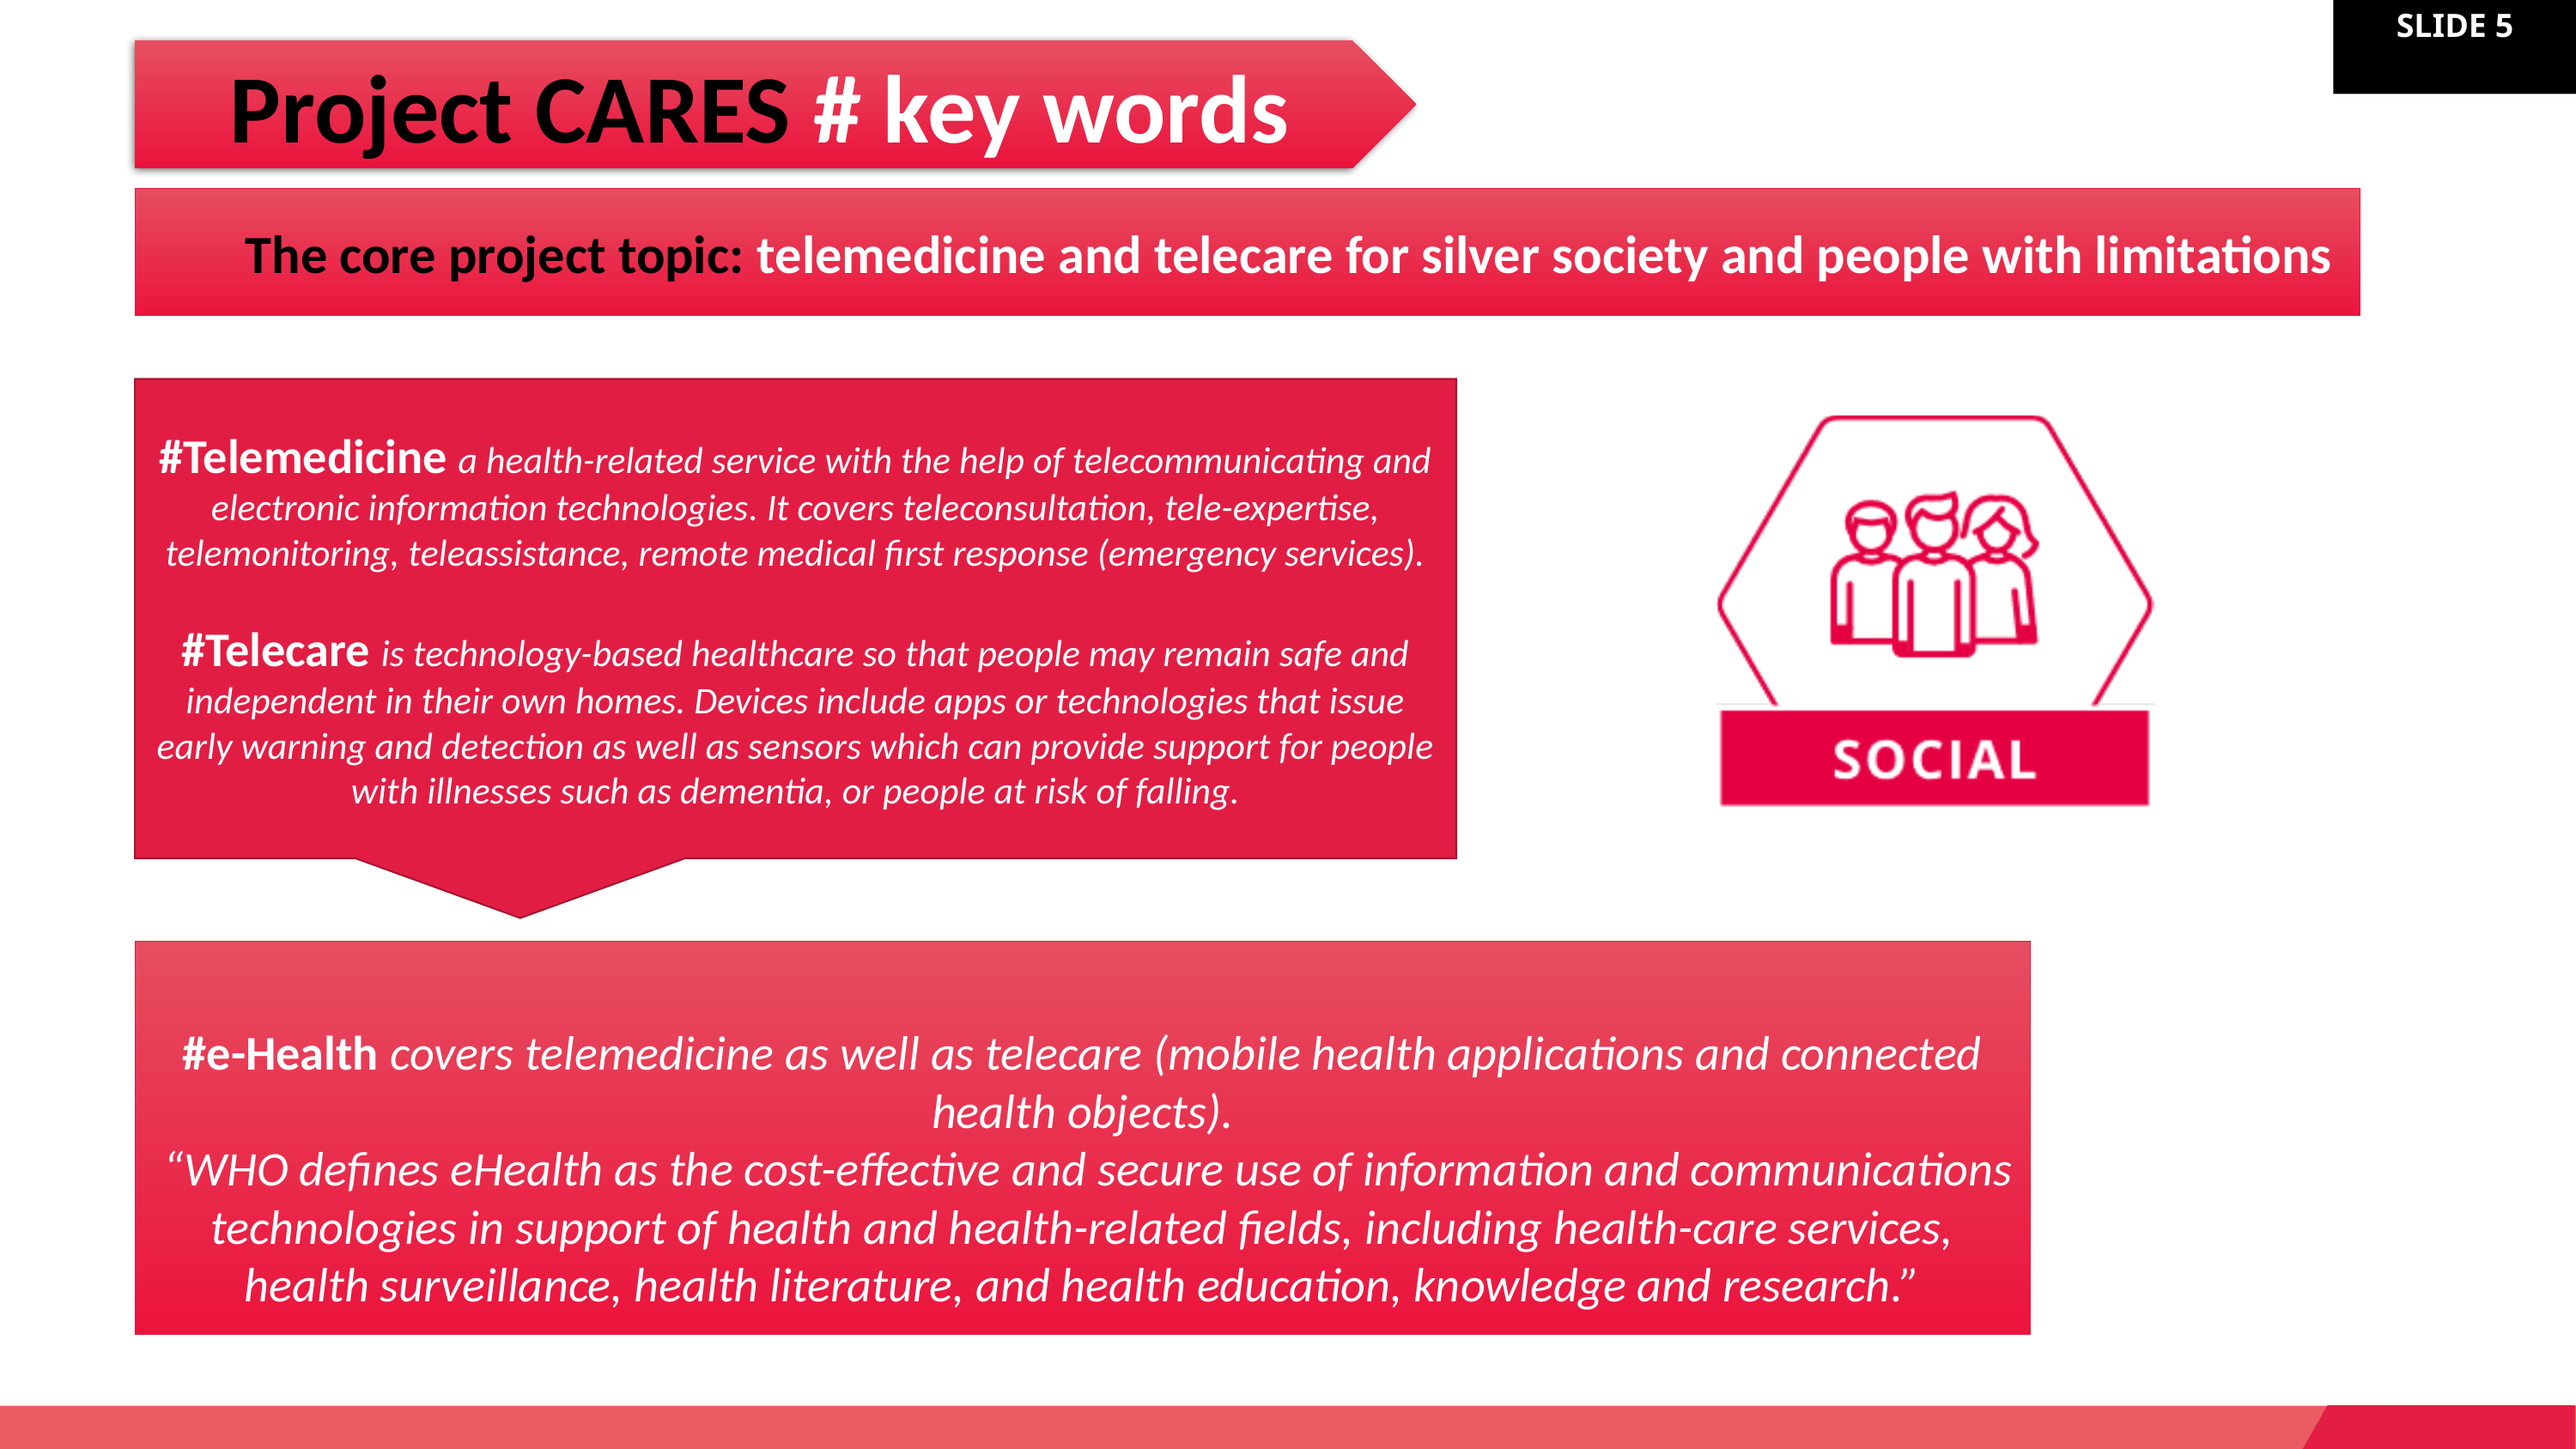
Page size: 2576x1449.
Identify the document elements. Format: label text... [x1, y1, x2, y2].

text_box The core project topic: telemedicine and telecare for silver society and people with limitations [135, 188, 2360, 316]
picture [2300, 1405, 2576, 1449]
picture [1716, 415, 2154, 812]
text_box #e-Health covers telemedicine as well as telecare (mobile health applications and connected health objects). “WHO defines eHealth as the cost-effective and secure use of information and communications technologies in support of health and health-related fields, including health-care services, health surveillance, health literature, and health education, knowledge and research.” [135, 941, 2031, 1335]
text_box Project CARES # key words [135, 40, 1417, 168]
text_box #Telemedicine a health-related service with the help of telecommunicating and electronic information technologies. It covers teleconsultation, tele-expertise, telemonitoring, teleassistance, remote medical first response (emergency services). #Telecare is technology-based healthcare so that people may remain safe and independent in their own homes. Devices include apps or technologies that issue early warning and detection as well as sensors which can provide support for people with illnesses such as dementia, or people at risk of falling. [134, 378, 1458, 919]
